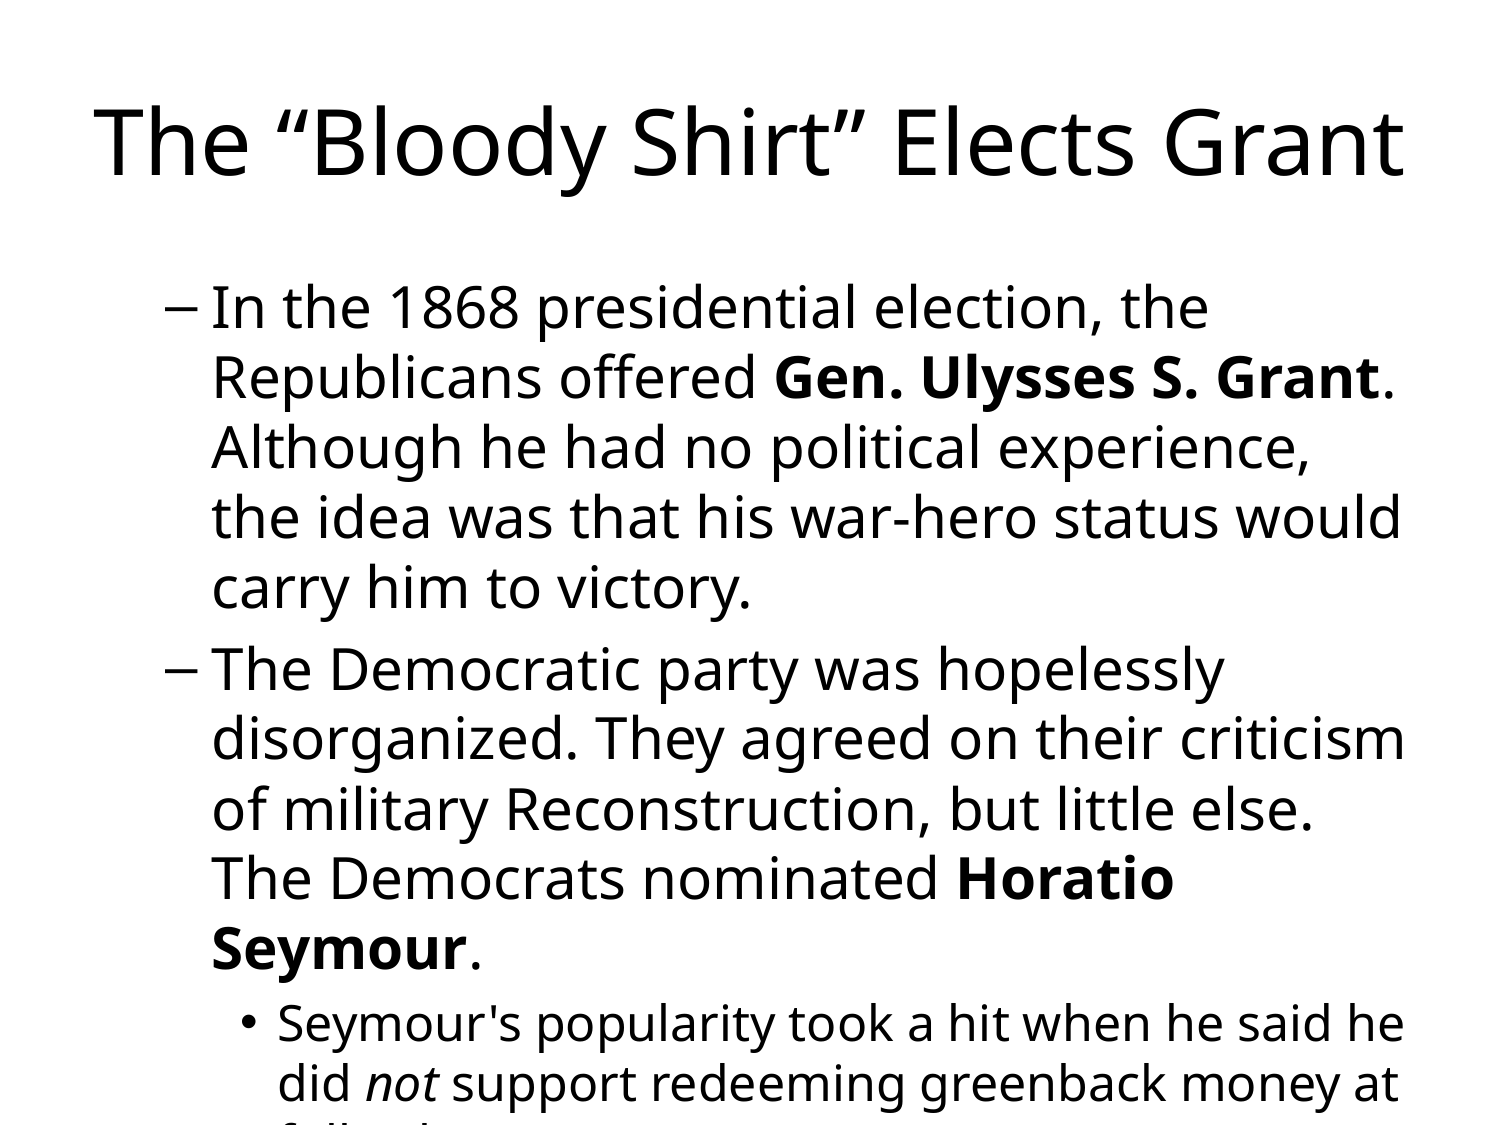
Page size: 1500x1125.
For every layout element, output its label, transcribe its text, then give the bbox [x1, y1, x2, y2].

list In the 1868 presidential election, the Republicans offered Gen. Ulysses S. Grant. Although he had no political experience, the idea was that his war-hero status would carry him to victory. The Democratic party was hopelessly disorganized. They agreed on their criticism of military Reconstruction, but little else. The Democrats nominated Horatio Seymour. Seymour's popularity took a hit when he said he did not support redeeming greenback money at full value. [75, 262, 1425, 1005]
title The “Bloody Shirt” Elects Grant [75, 45, 1425, 233]
